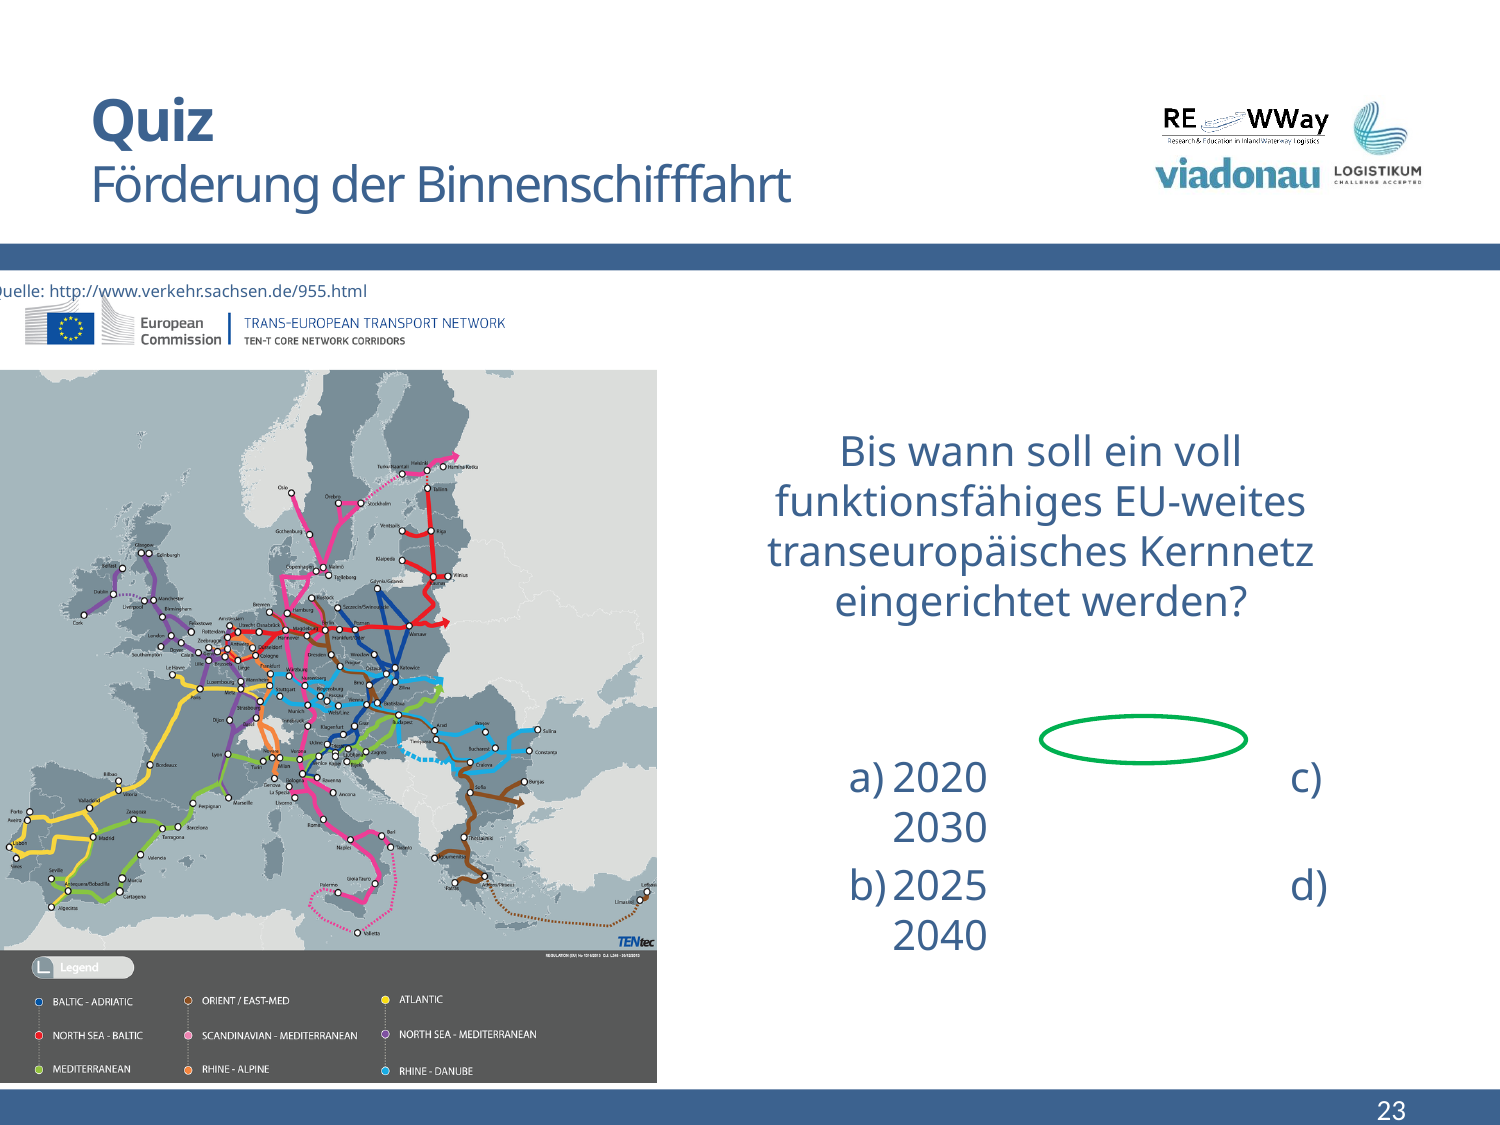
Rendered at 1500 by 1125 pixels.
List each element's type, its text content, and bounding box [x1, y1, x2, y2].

slide_number 23 [1246, 1082, 1422, 1125]
list Bis wann soll ein voll funktionsfähiges EU-weites transeuropäisches Kernnetz eingerichtet werden? 2020 c) 2030 2025 d) 2040 [663, 278, 1425, 1063]
text_box [1038, 713, 1249, 766]
title Quiz Förderung der Binnenschifffahrt [75, 66, 1425, 229]
picture [0, 277, 657, 1083]
